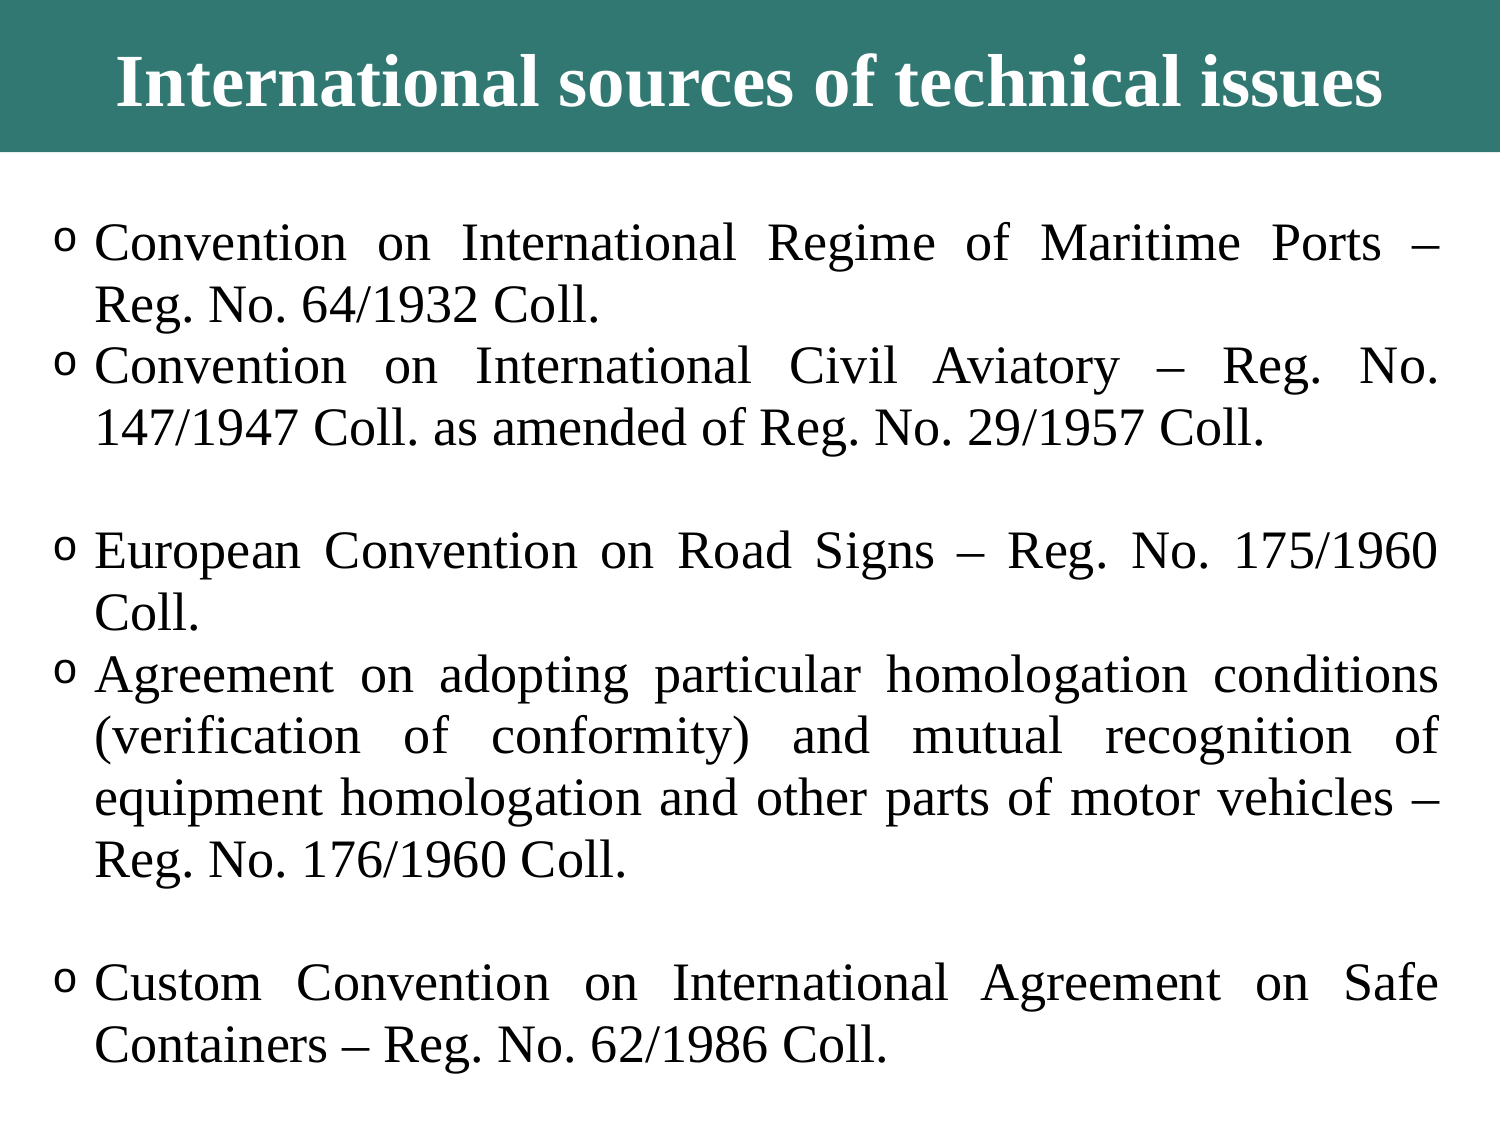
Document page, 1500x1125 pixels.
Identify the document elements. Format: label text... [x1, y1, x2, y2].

text_box Convention on International Regime of Maritime Ports – Reg. No. 64/1932 Coll. Convention on International Civil Aviatory – Reg. No. 147/1947 Coll. as amended of Reg. No. 29/1957 Coll. European Convention on Road Signs – Reg. No. 175/1960 Coll. Agreement on adopting particular homologation conditions (verification of conformity) and mutual recognition of equipment homologation and other parts of motor vehicles – Reg. No. 176/1960 Coll. Custom Convention on International Agreement on Safe Containers – Reg. No. 62/1986 Coll. [35, 210, 1442, 1043]
text_box International sources of technical issues [0, 0, 1500, 154]
